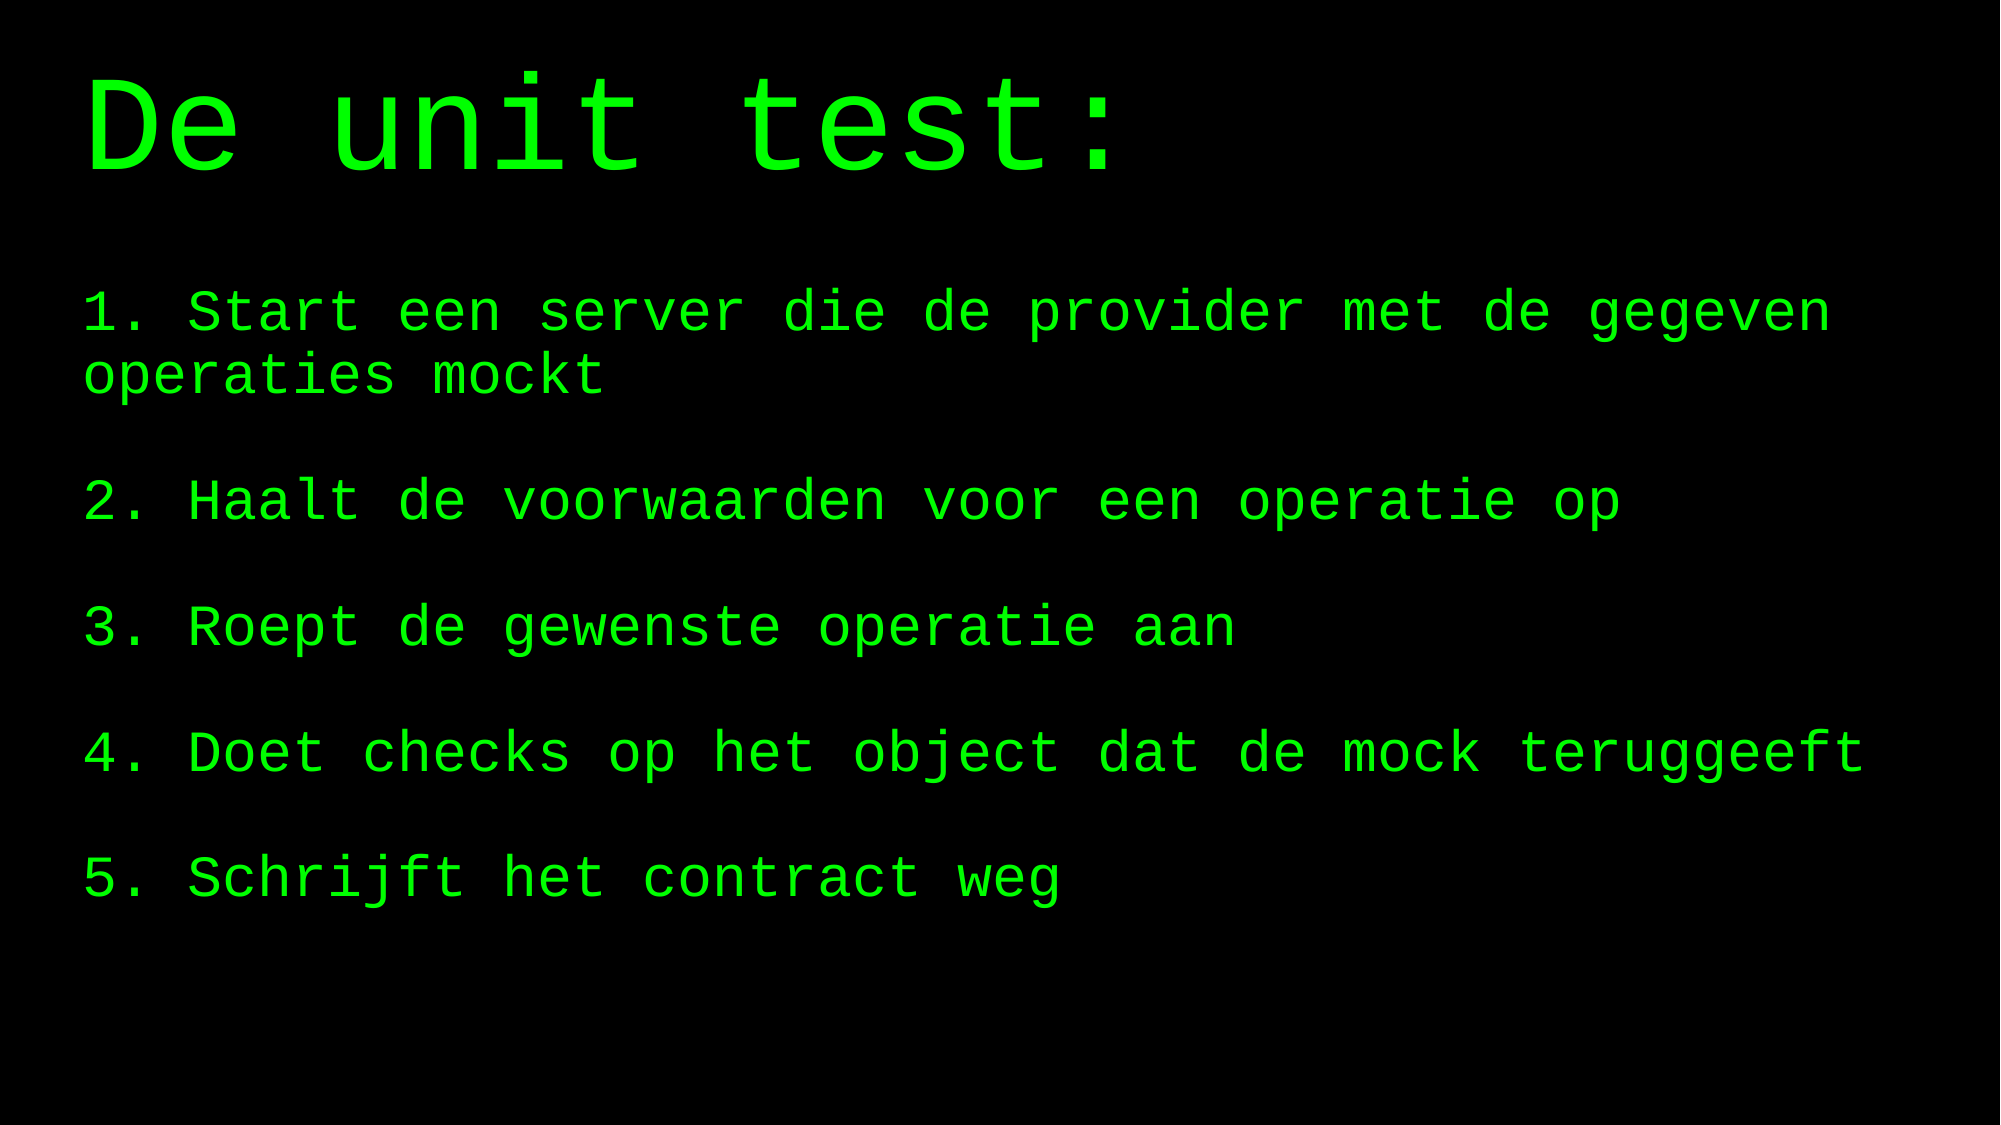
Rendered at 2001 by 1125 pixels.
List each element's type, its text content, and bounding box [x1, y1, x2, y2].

title De unit test: 1. Start een server die de provider met de gegeven operaties mockt 2. Haalt de voorwaarden voor een operatie op 3. Roept de gewenste operatie aan 4. Doet checks op het object dat de mock teruggeeft 5. Schrijft het contract weg [67, 45, 2000, 1057]
